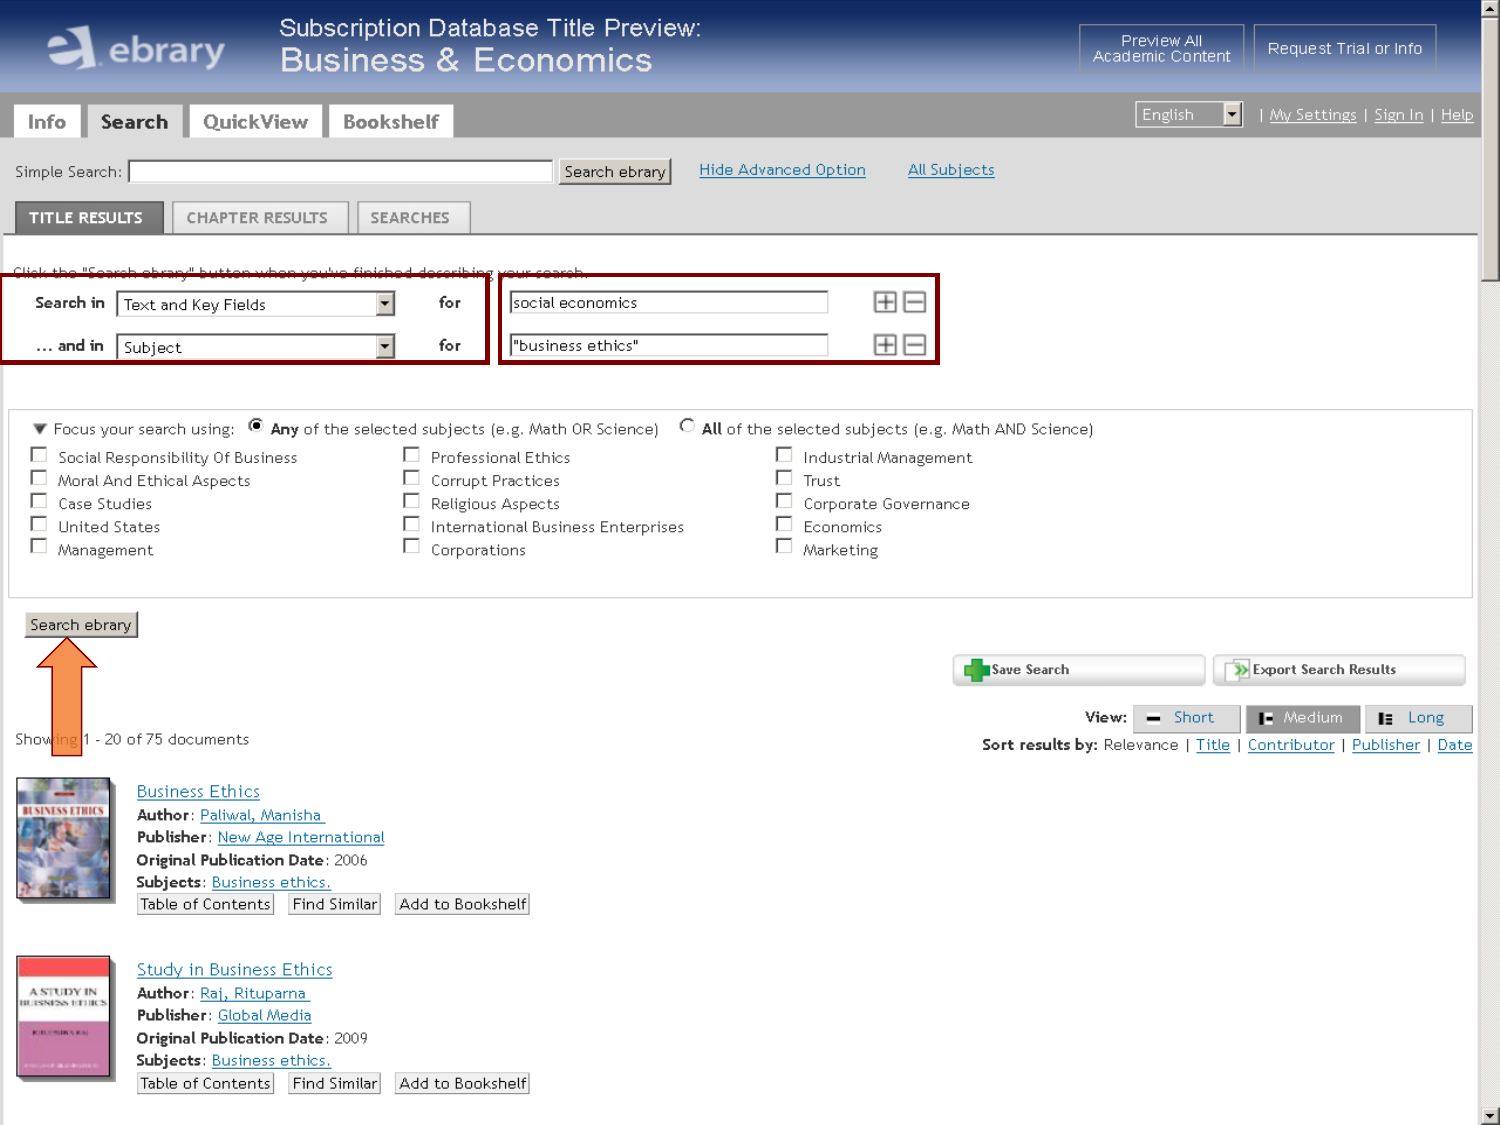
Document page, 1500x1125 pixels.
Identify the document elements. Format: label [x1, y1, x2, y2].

list [0, 0, 1500, 1125]
